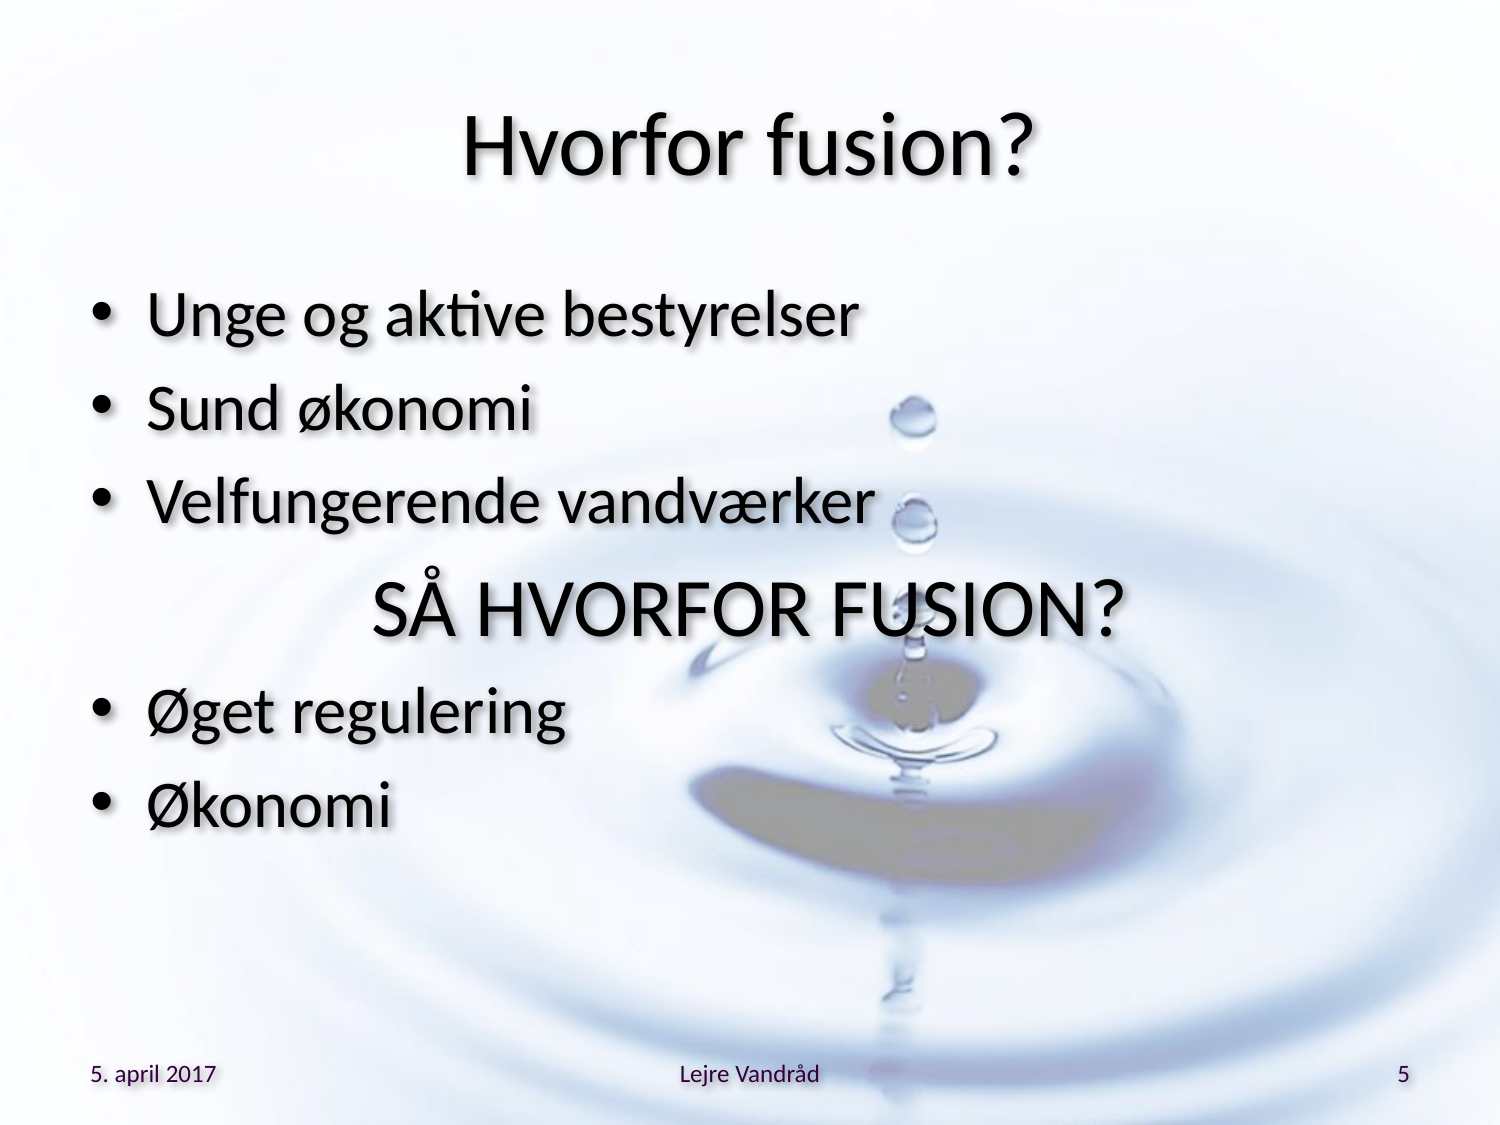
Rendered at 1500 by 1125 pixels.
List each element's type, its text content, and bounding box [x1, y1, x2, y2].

footer Lejre Vandråd [512, 1042, 988, 1103]
list Unge og aktive bestyrelser Sund økonomi Velfungerende vandværker SÅ HVORFOR FUSION? Øget regulering Økonomi [75, 262, 1425, 1005]
slide_number 5 [1074, 1042, 1425, 1103]
title Hvorfor fusion? [75, 45, 1425, 233]
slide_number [75, 1042, 425, 1103]
